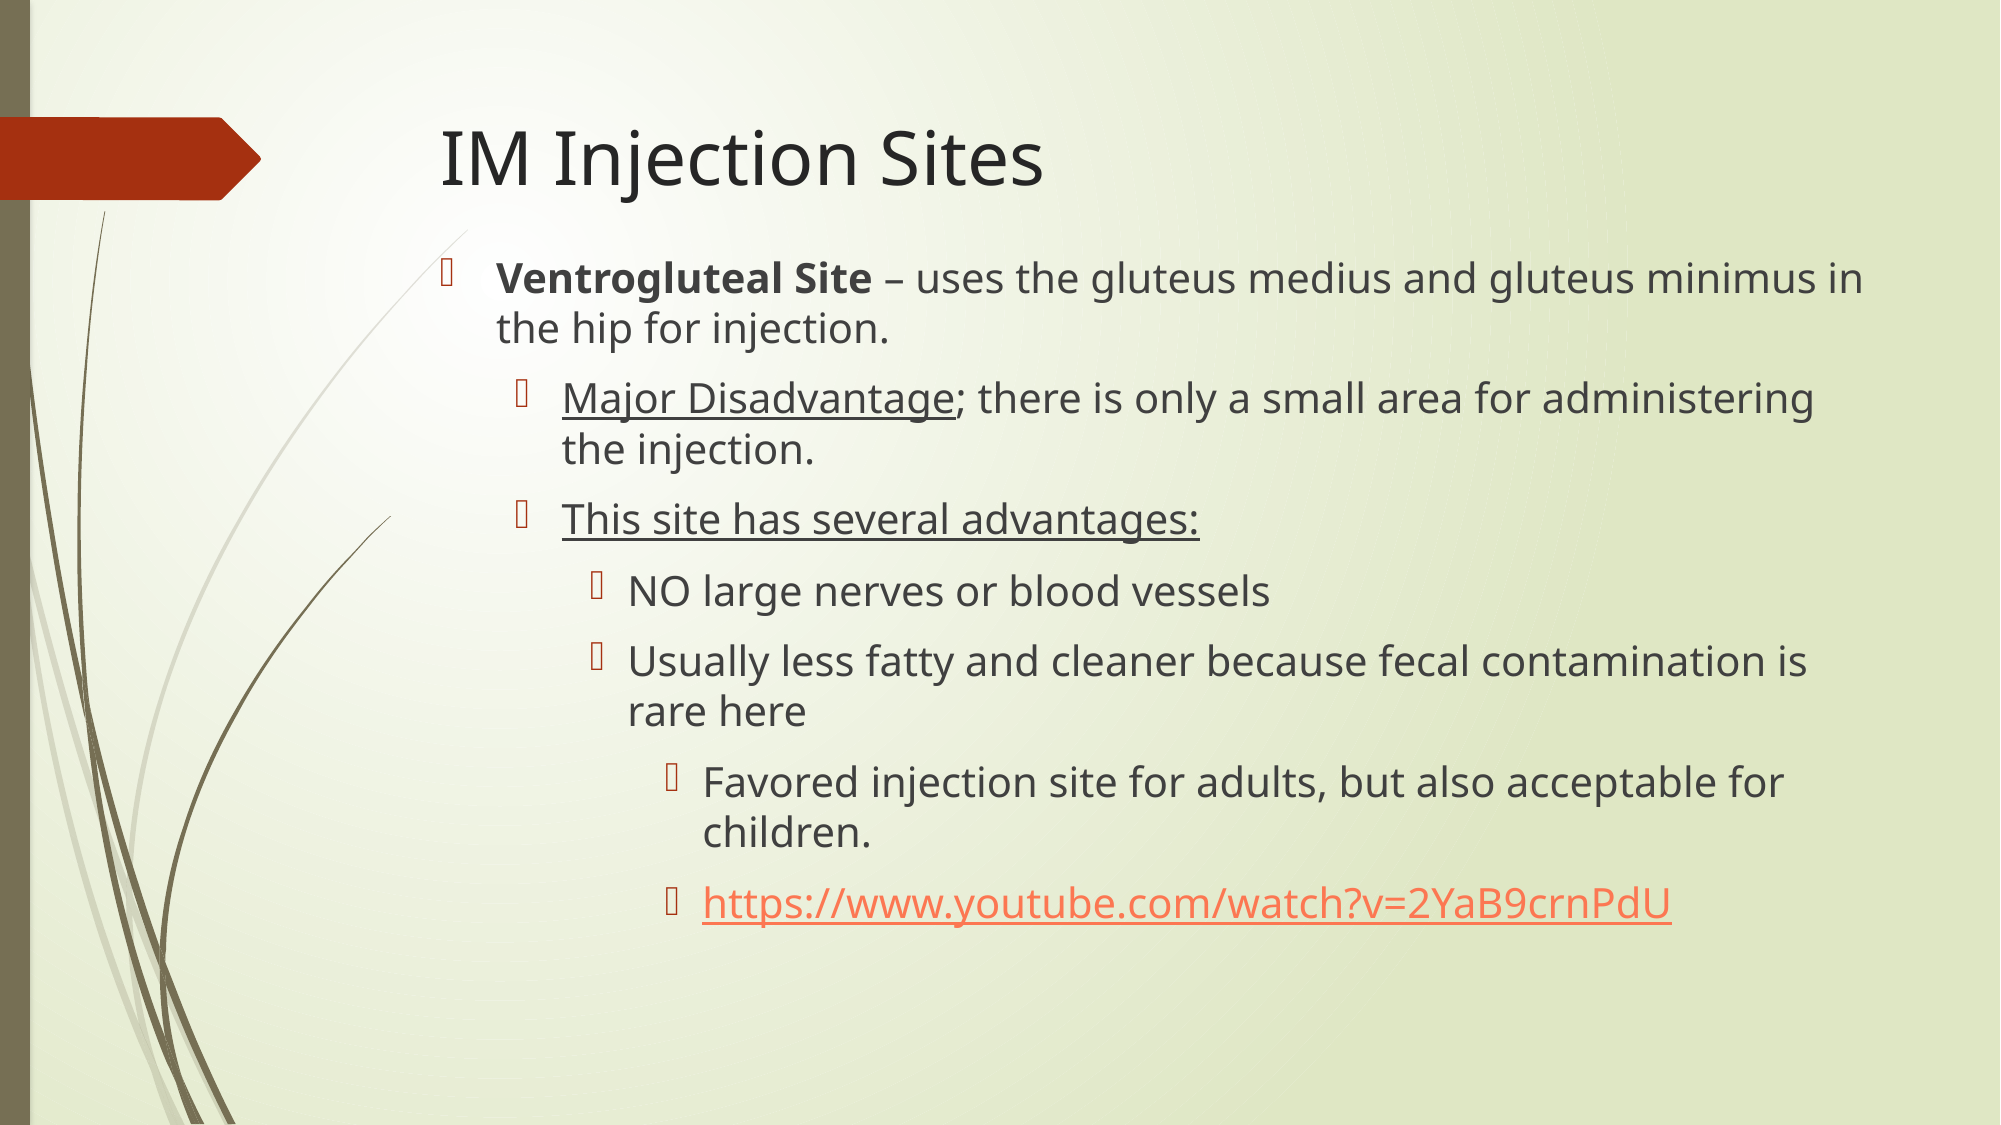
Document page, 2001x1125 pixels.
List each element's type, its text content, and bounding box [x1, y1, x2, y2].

list Ventrogluteal Site – uses the gluteus medius and gluteus minimus in the hip for injection. Major Disadvantage; there is only a small area for administering the injection. This site has several advantages: NO large nerves or blood vessels Usually less fatty and cleaner because fecal contamination is rare here Favored injection site for adults, but also acceptable for children. https://www.youtube.com/watch?v=2YaB9crnPdU [424, 243, 1888, 1069]
title IM Injection Sites [425, 102, 1888, 243]
